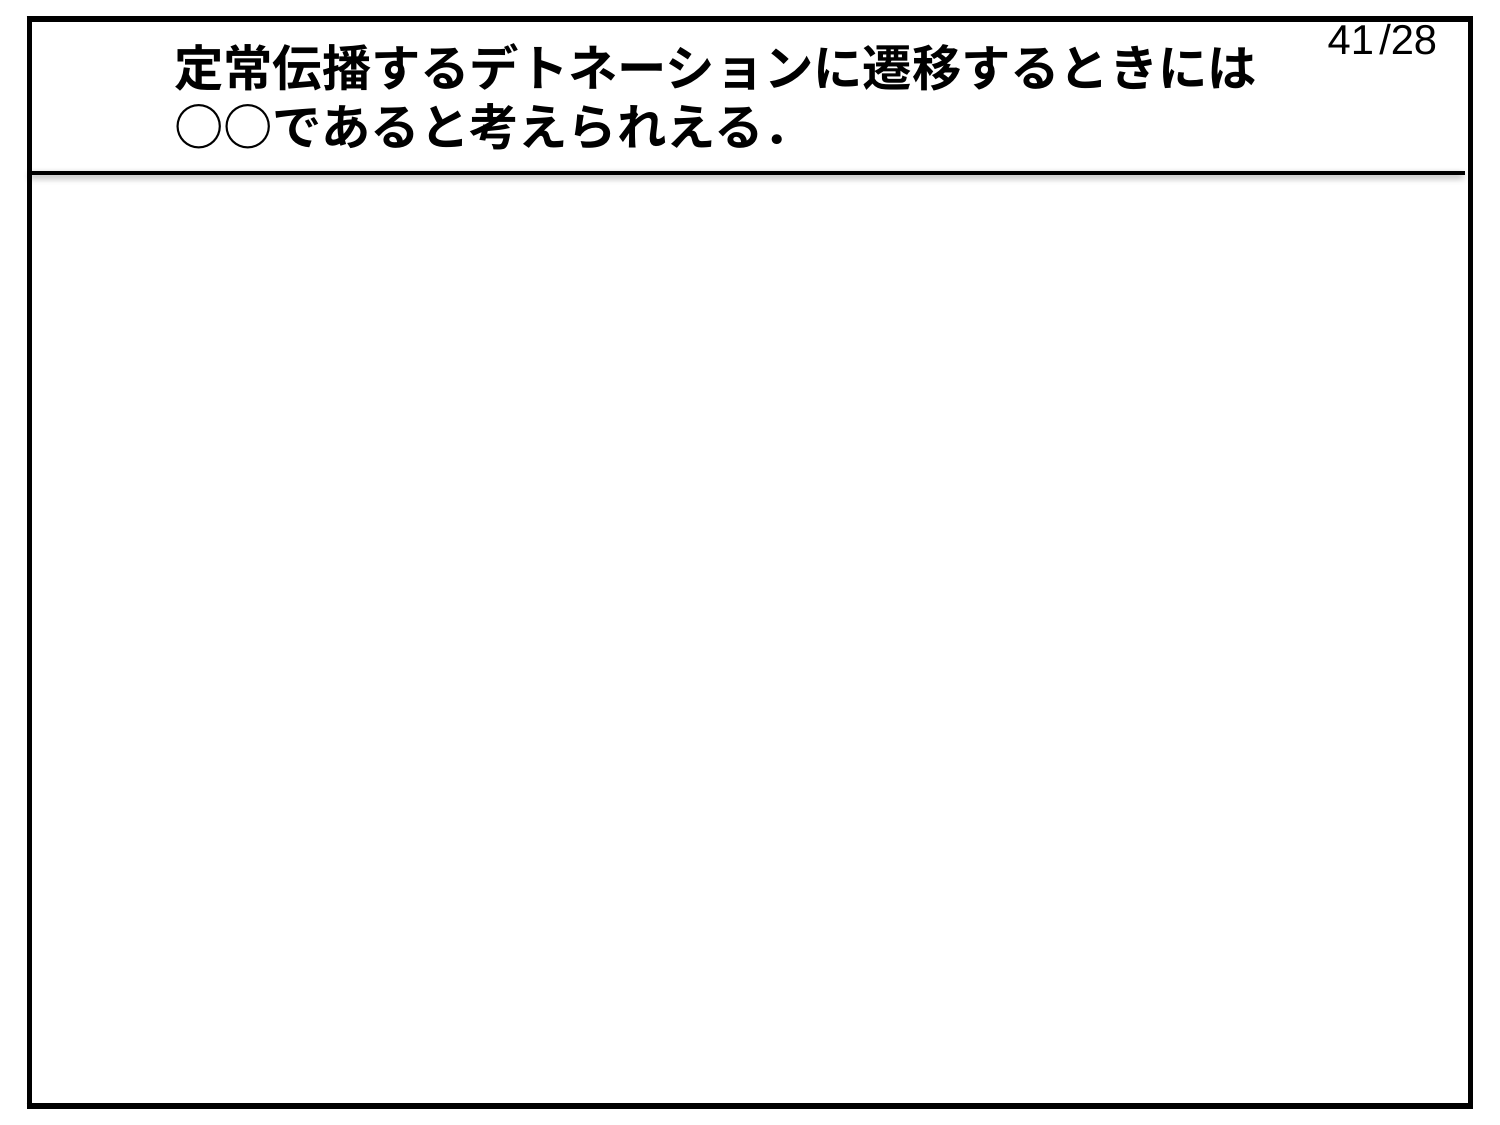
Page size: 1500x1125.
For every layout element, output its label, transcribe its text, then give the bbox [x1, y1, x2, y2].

slide_number 40 [1038, 8, 1389, 68]
title 定常伝播するデトネーションに遷移するときには ○○であると考えられえる． [159, 28, 1425, 163]
